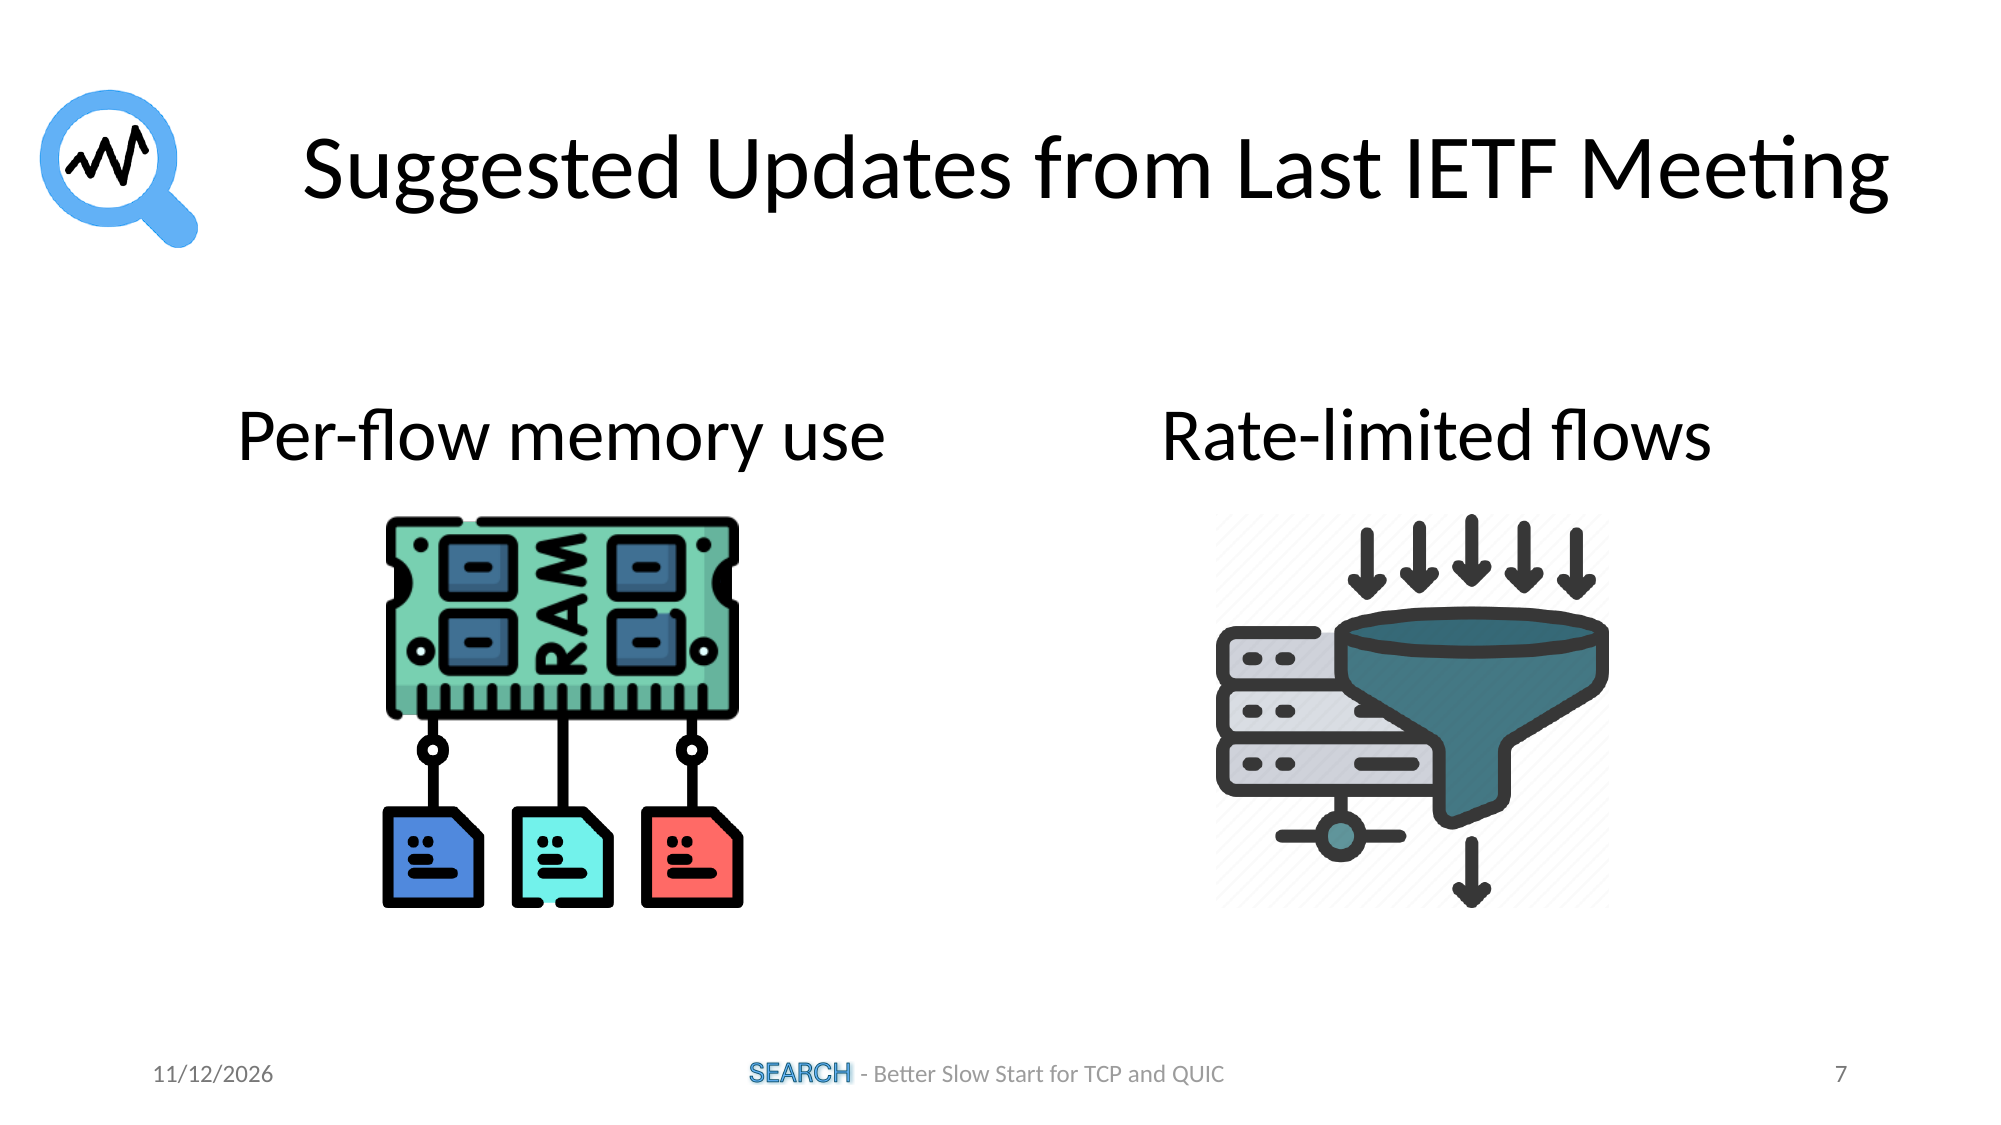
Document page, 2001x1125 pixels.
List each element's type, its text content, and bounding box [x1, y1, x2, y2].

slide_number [137, 1042, 588, 1103]
list Rate-limited flows [1012, 388, 1863, 1014]
footer - Better Slow Start for TCP and QUIC [662, 1042, 1338, 1103]
picture [31, 85, 203, 252]
slide_number 7 [1412, 1042, 1863, 1103]
list Per-flow memory use [137, 388, 988, 1014]
title Suggested Updates from Last IETF Meeting [256, 59, 1939, 278]
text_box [375, 442, 750, 908]
picture [1215, 514, 1610, 908]
